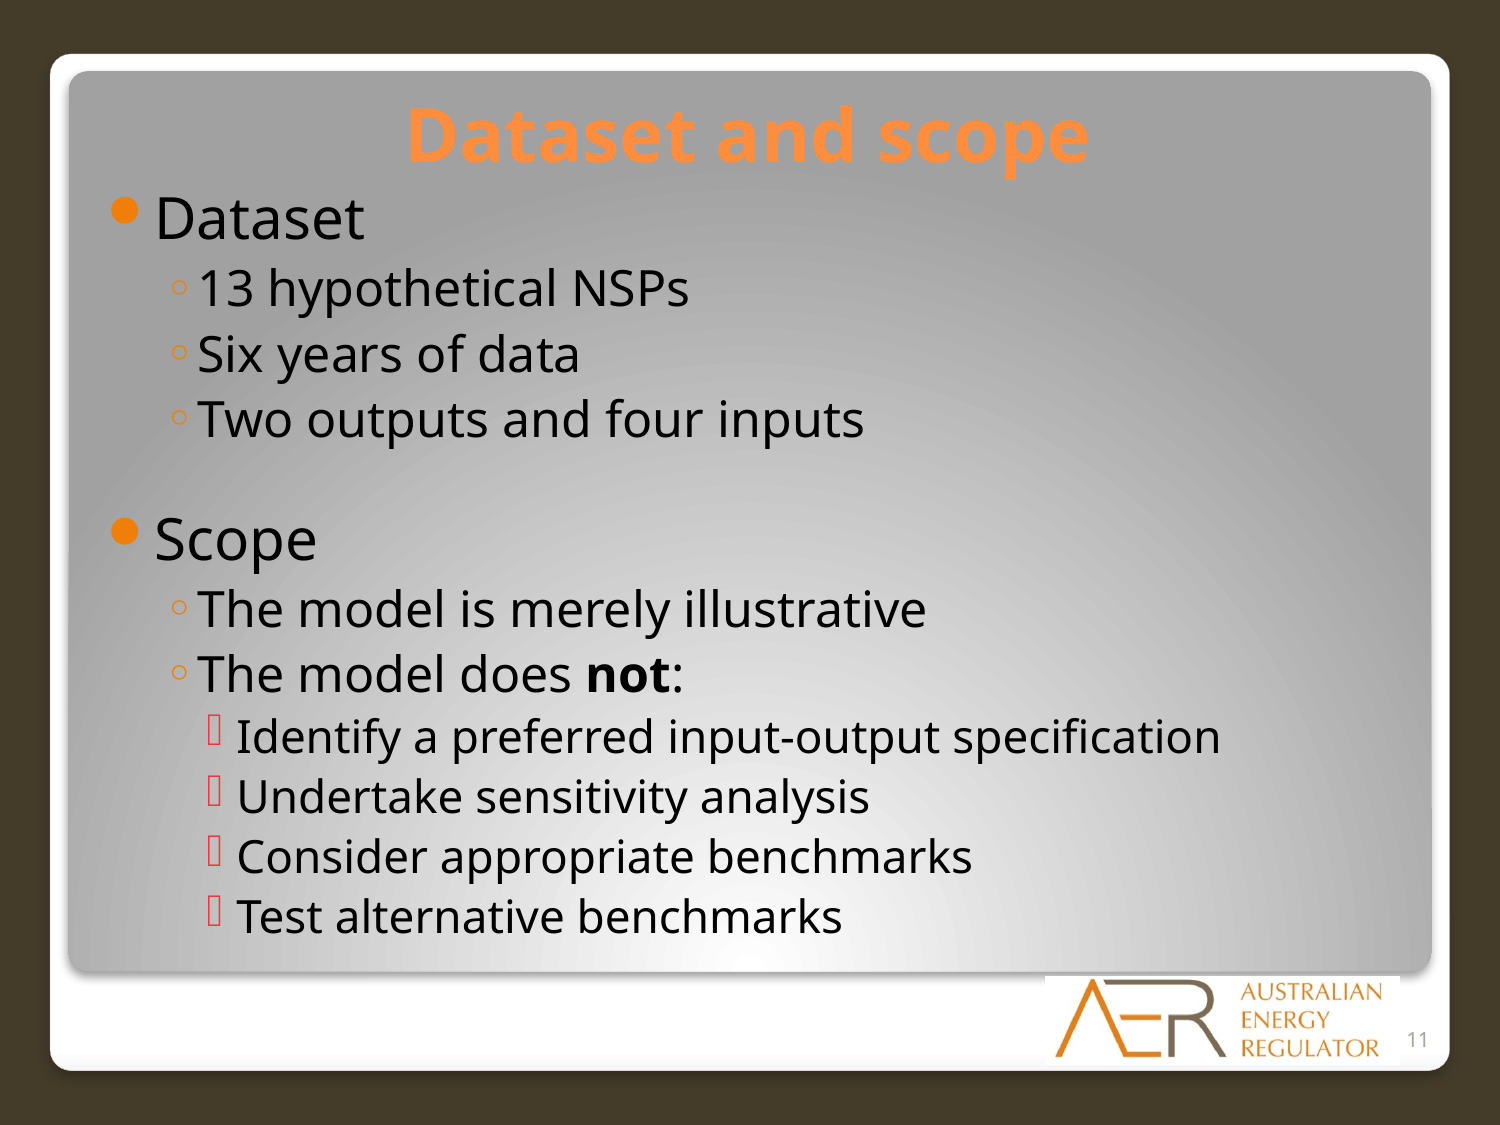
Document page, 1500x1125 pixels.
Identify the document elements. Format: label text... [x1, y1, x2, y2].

slide_number 11 [1408, 1002, 1445, 1063]
picture [1045, 975, 1400, 1065]
list Dataset 13 hypothetical NSPs Six years of data Two outputs and four inputs Scope The model is merely illustrative The model does not: Identify a preferred input-output specification Undertake sensitivity analysis Consider appropriate benchmarks Test alternative benchmarks [77, 66, 1421, 754]
text_box Dataset and scope [76, 30, 1420, 185]
title [497, 754, 1070, 905]
